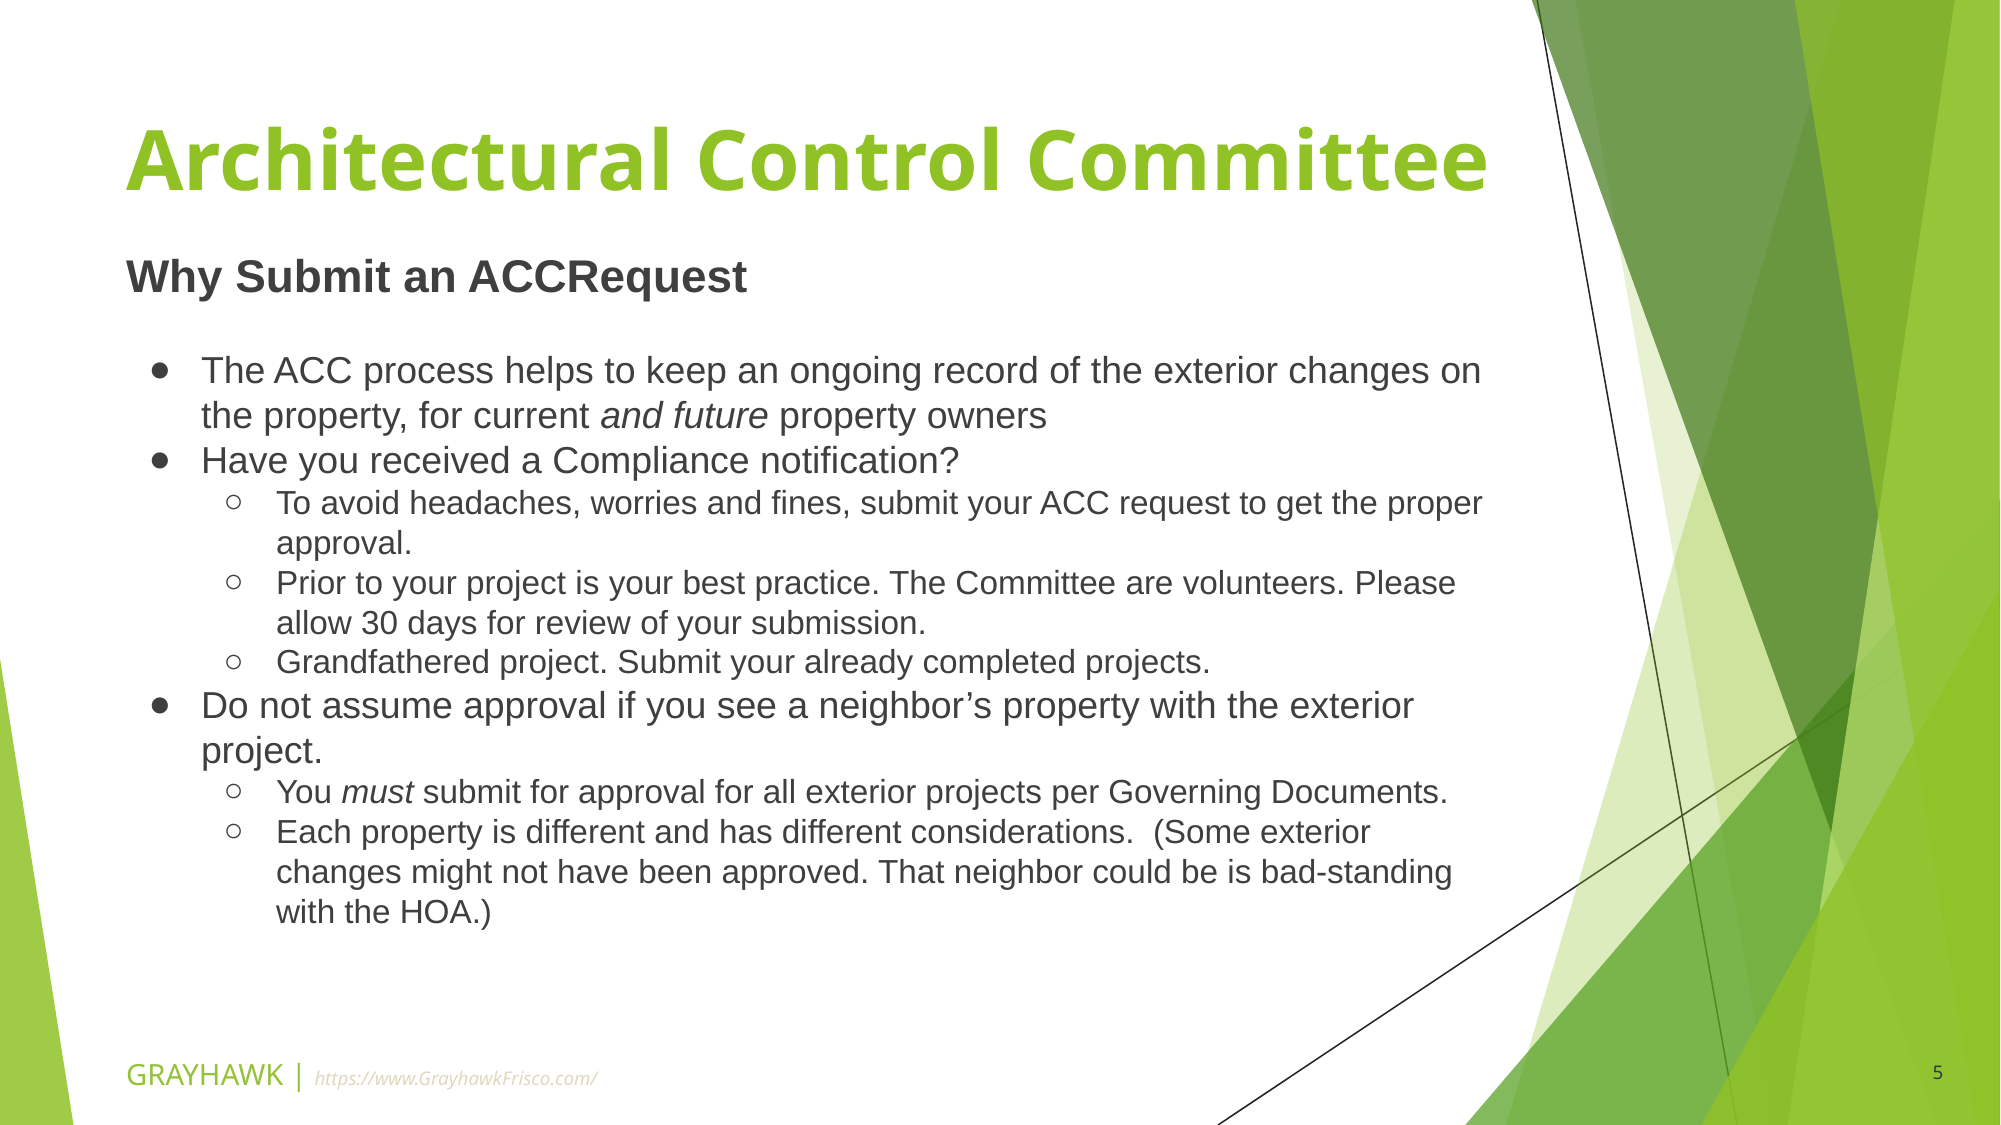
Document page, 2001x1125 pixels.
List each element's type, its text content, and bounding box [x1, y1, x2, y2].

title Architectural Control Committee [111, 99, 1522, 230]
footer GRAYHAWK | https://www.GrayhawkFrisco.com/ [111, 1043, 1145, 1104]
slide_number 5 [1846, 1043, 1959, 1104]
list Why Submit an ACCRequest The ACC process helps to keep an ongoing record of the exterior changes on the property, for current and future property owners Have you received a Compliance notification? To avoid headaches, worries and fines, submit your ACC request to get the proper approval. Prior to your project is your best practice. The Committee are volunteers. Please allow 30 days for review of your submission. Grandfathered project. Submit your already completed projects. Do not assume approval if you see a neighbor’s property with the exterior project. You must submit for approval for all exterior projects per Governing Documents. Each property is different and has different considerations. (Some exterior changes might not have been approved. That neighbor could be is bad-standing with the HOA.) [111, 238, 1522, 1035]
